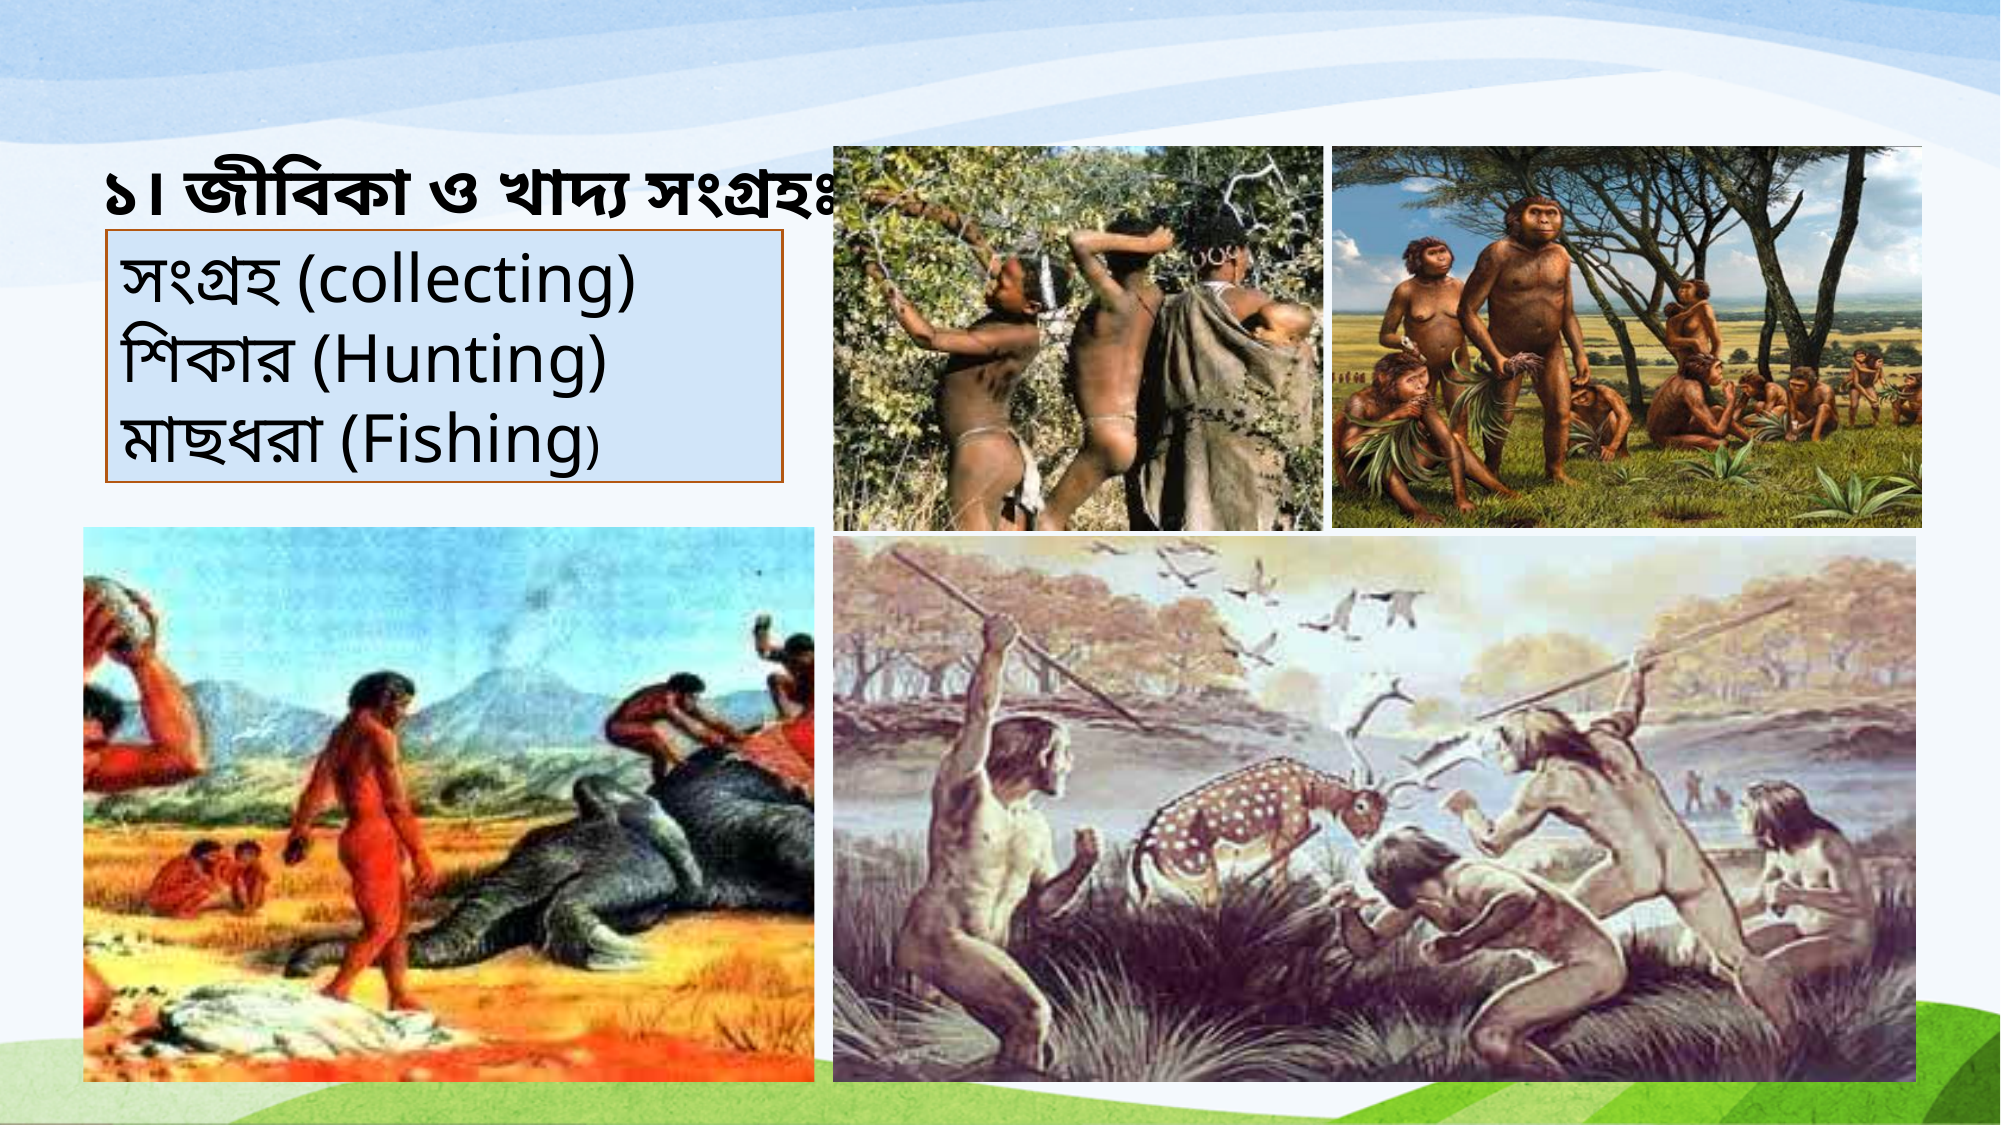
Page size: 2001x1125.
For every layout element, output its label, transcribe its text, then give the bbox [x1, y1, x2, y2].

list ১। জীবিকা ও খাদ্য সংগ্রহঃ [84, 141, 1913, 1036]
text_box [833, 146, 1324, 531]
text_box [83, 527, 815, 1082]
picture [0, 0, 2001, 1125]
text_box সংগ্রহ (collecting) শিকার (Hunting) মাছধরা (Fishing) [105, 229, 784, 483]
